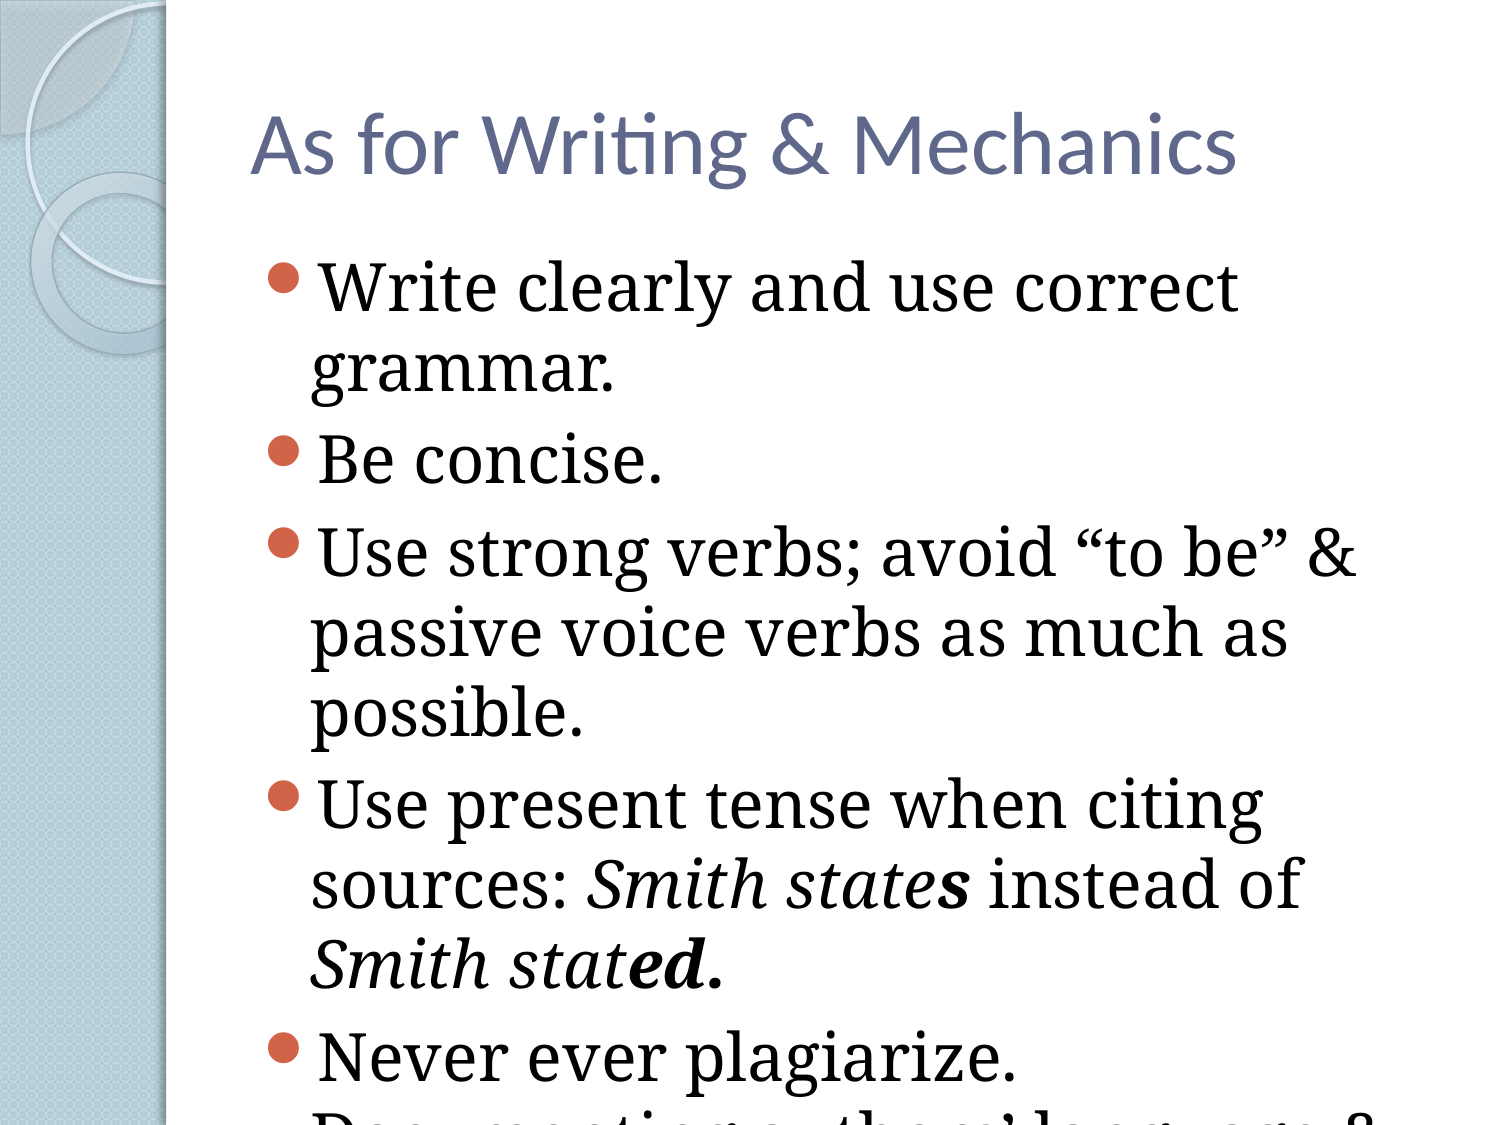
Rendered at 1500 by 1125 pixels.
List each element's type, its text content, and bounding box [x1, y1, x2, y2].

title As for Writing & Mechanics [235, 45, 1466, 233]
list Write clearly and use correct grammar. Be concise. Use strong verbs; avoid “to be” & passive voice verbs as much as possible. Use present tense when citing sources: Smith states instead of Smith stated. Never ever plagiarize. Documenting authors’ language & ideas is always the best policy. [235, 237, 1466, 1025]
